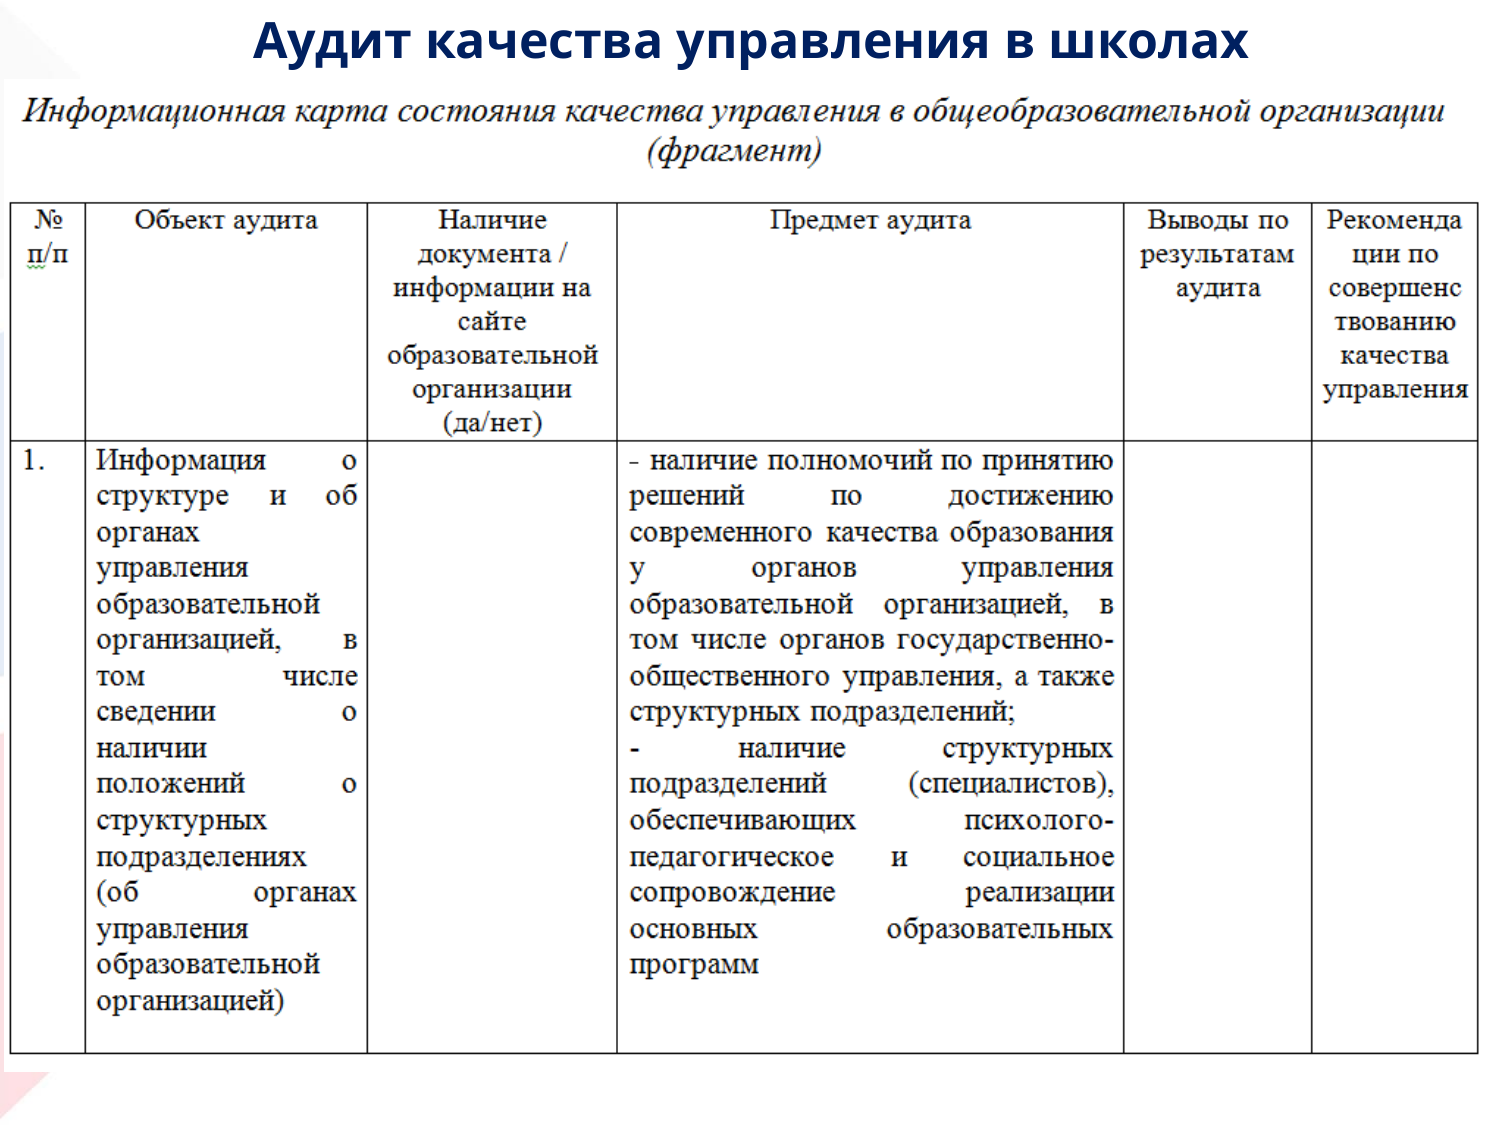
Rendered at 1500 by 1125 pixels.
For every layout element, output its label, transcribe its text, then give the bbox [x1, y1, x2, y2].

title Аудит качества управления в школах [76, 12, 1427, 72]
picture [0, 0, 1500, 1125]
